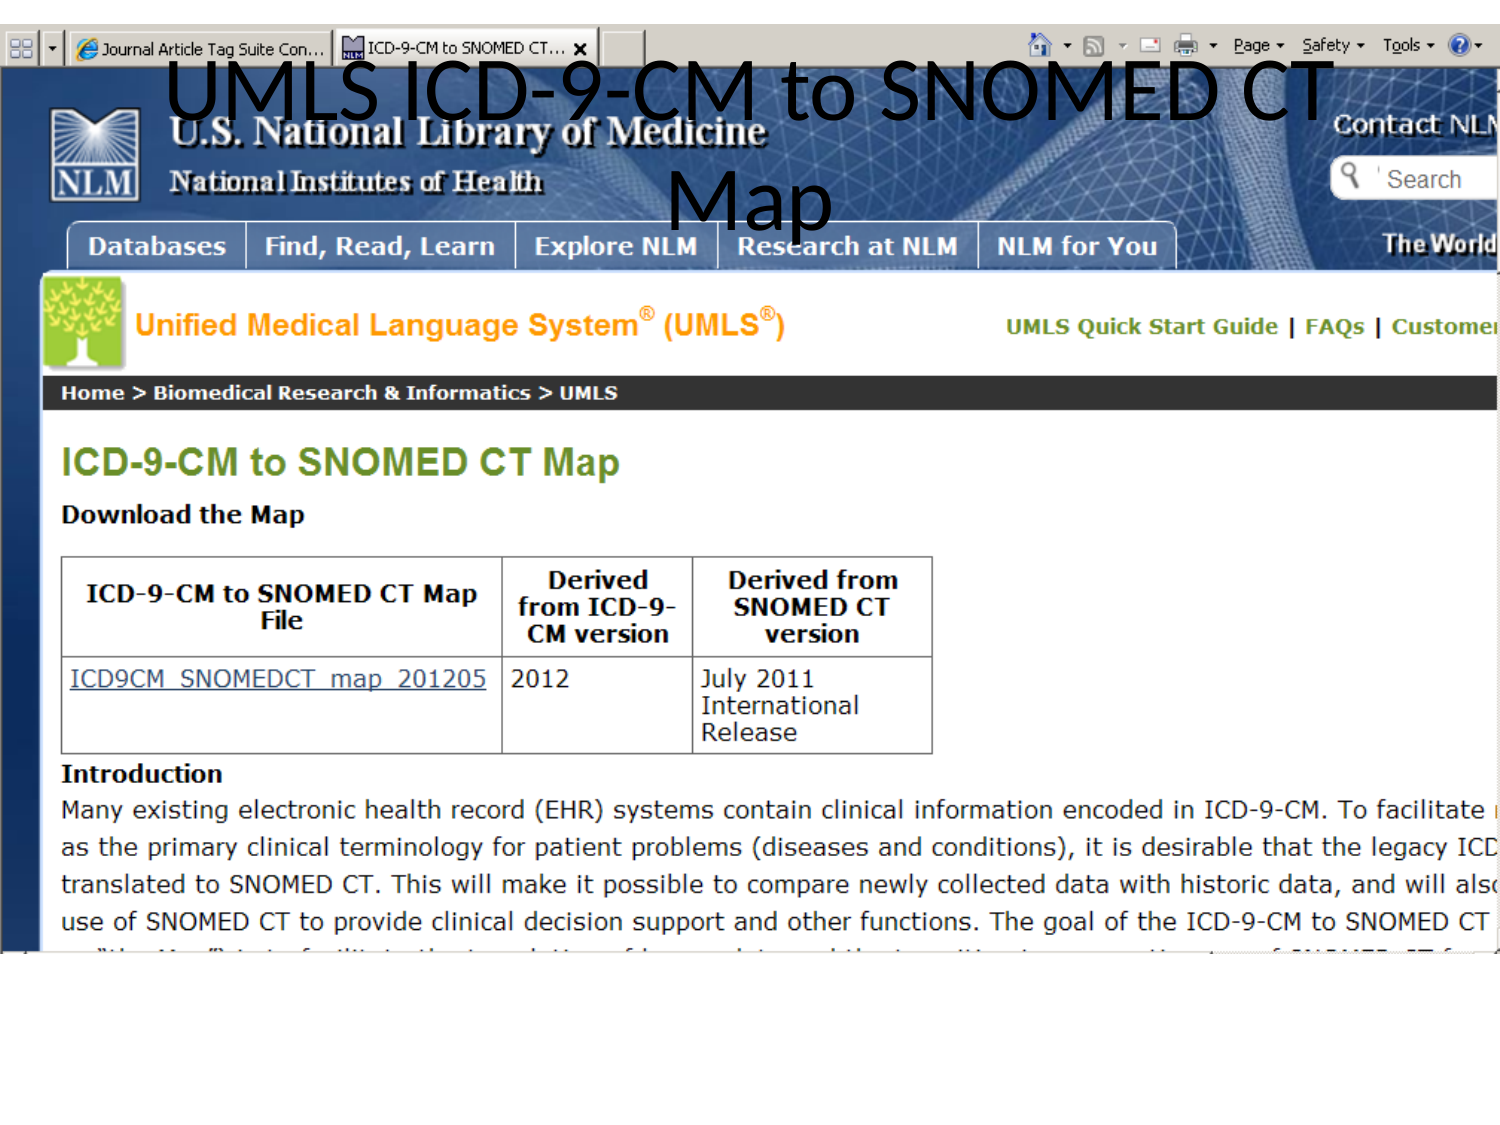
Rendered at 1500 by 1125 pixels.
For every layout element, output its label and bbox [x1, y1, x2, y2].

picture [0, 24, 1500, 954]
